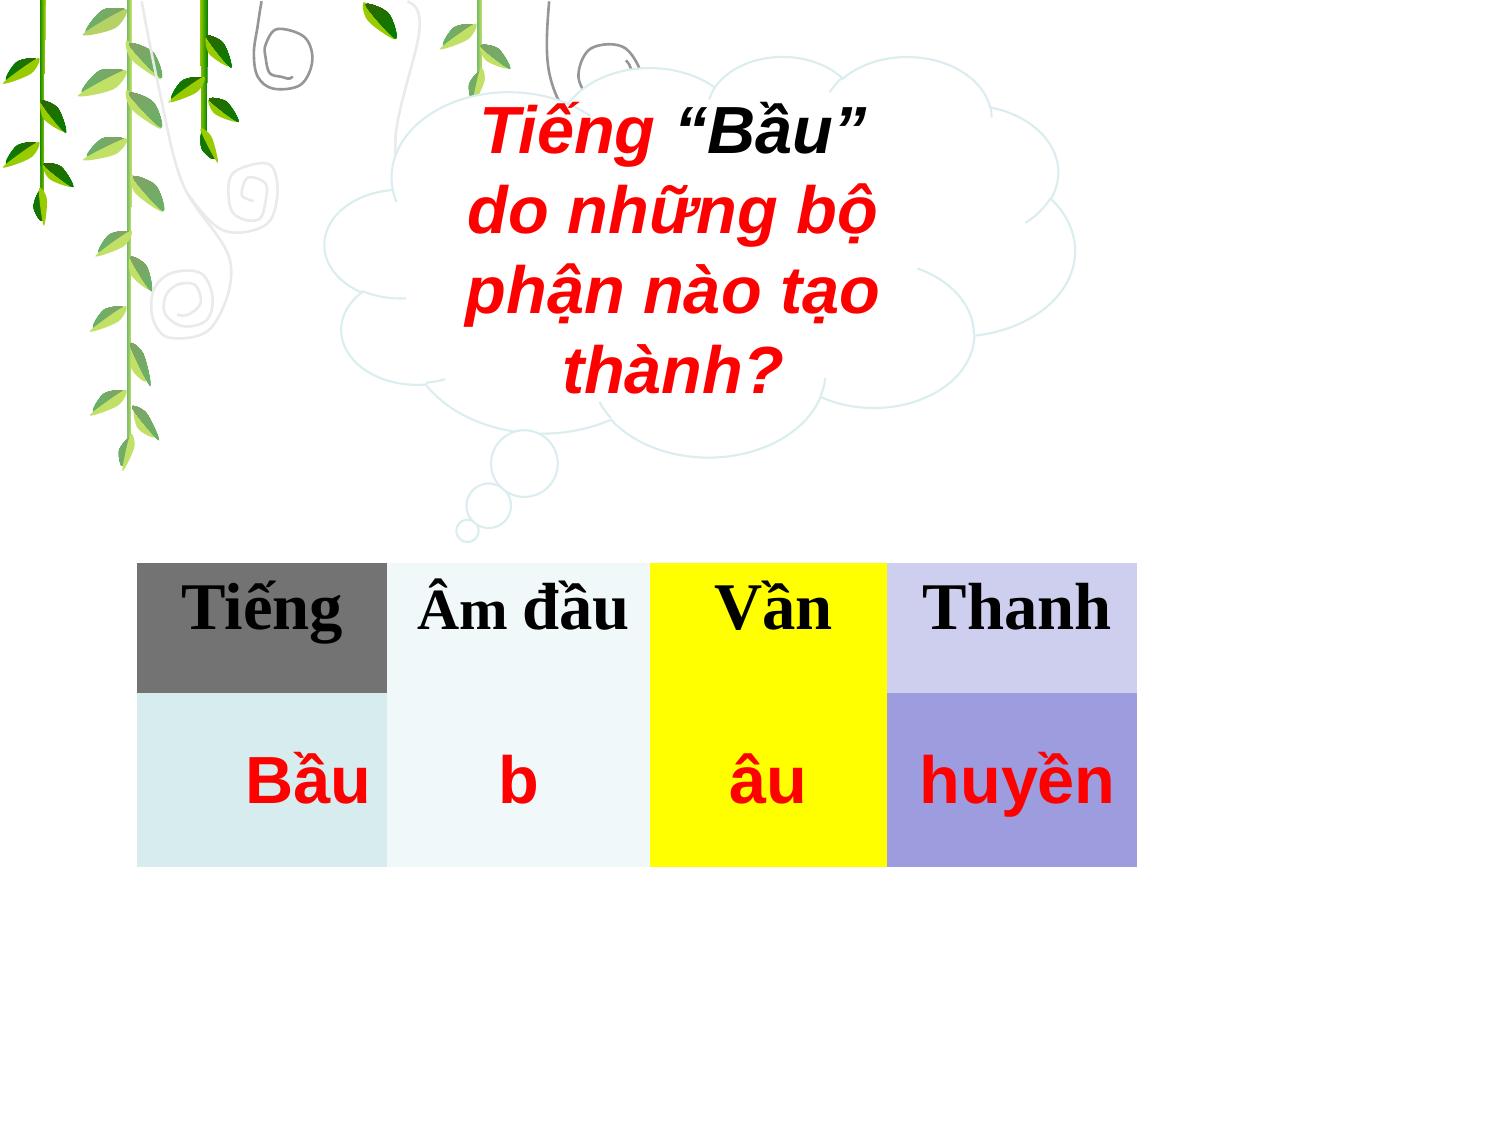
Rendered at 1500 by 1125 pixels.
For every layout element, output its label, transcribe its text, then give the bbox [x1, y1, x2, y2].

table_cell b [387, 693, 650, 867]
table_header Âm đầu [387, 563, 650, 693]
table_header Vần [650, 563, 887, 693]
table_cell âu [650, 693, 887, 867]
table_cell Bầu [137, 693, 387, 867]
table_header Tiếng [137, 563, 387, 693]
table_cell huyền [887, 693, 1137, 867]
text_box Tiếng “Bầu” do những bộ phận nào tạo thành? [323, 55, 1077, 543]
table_header Thanh [887, 563, 1137, 693]
